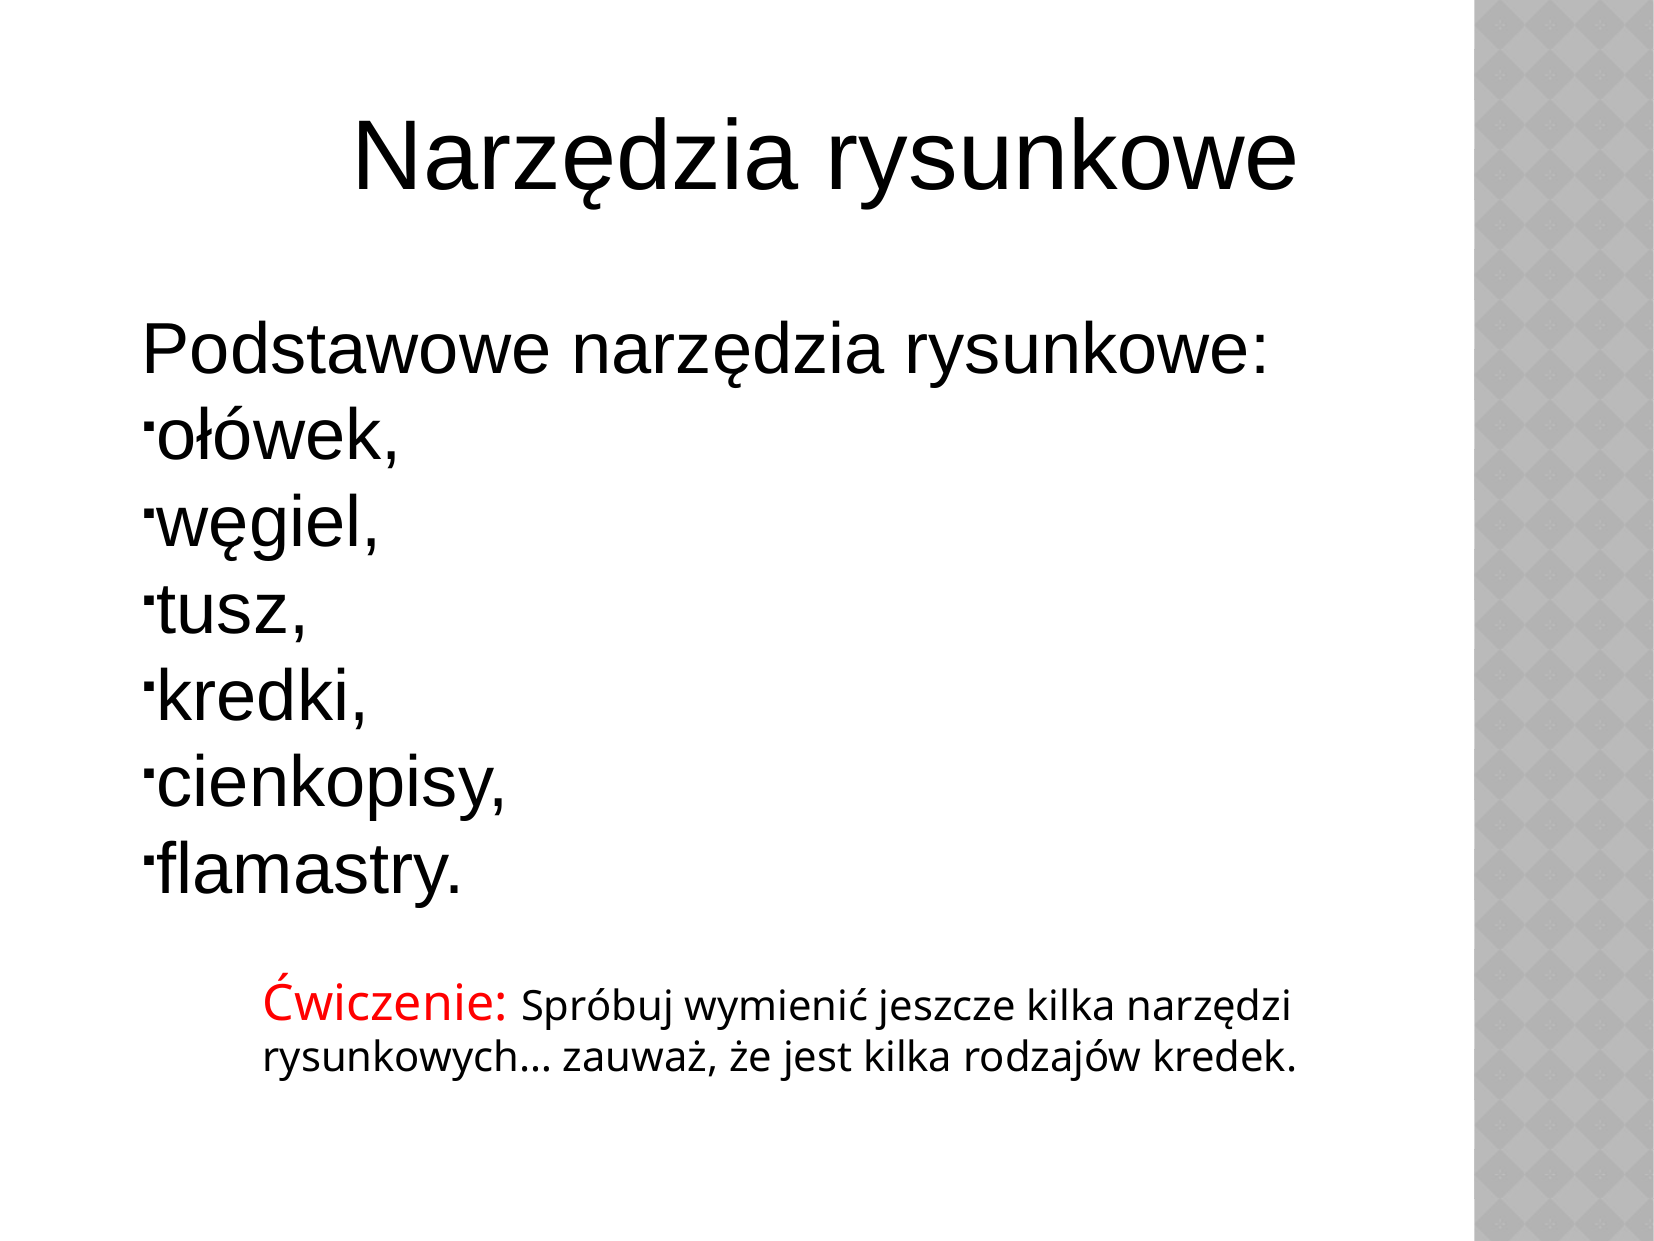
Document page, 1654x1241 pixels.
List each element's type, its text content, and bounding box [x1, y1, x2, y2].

text_box Narzędzia rysunkowe [82, 47, 1571, 252]
text_box Podstawowe narzędzia rysunkowe: ołówek, węgiel, tusz, kredki, cienkopisy, flamastry. [141, 301, 1300, 1021]
text_box Ćwiczenie: Spróbuj wymienić jeszcze kilka narzędzi rysunkowych… zauważ, że jest kilka rodzajów kredek. [247, 962, 1323, 1088]
